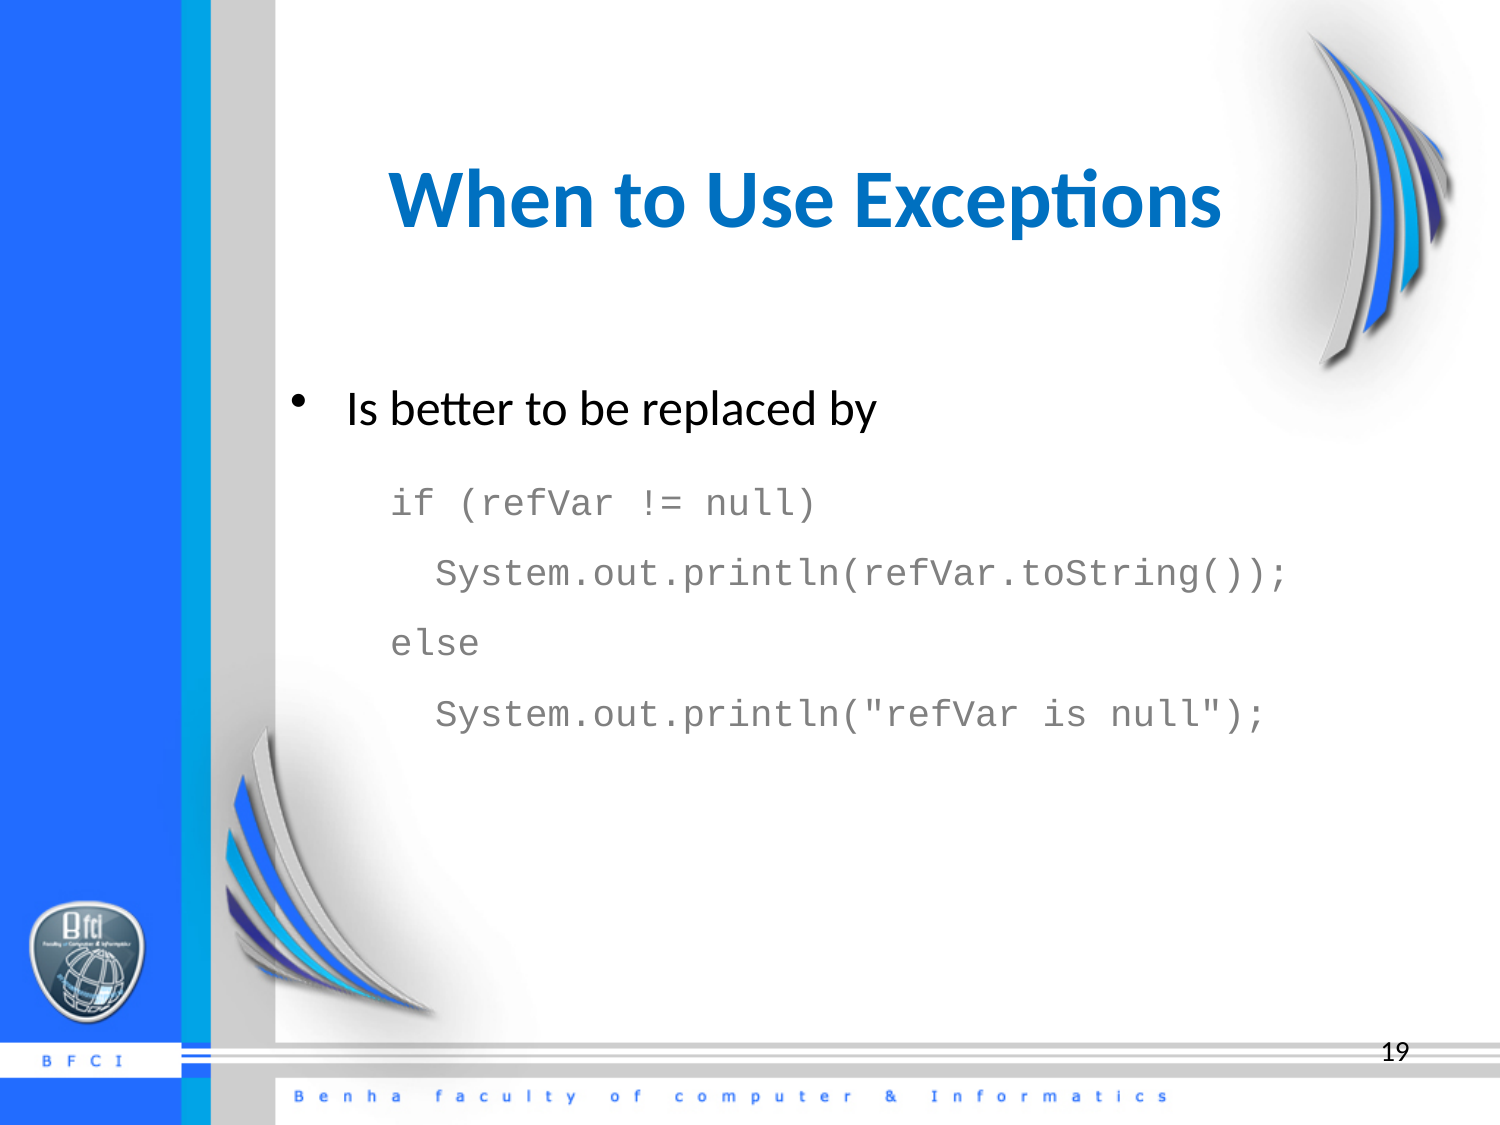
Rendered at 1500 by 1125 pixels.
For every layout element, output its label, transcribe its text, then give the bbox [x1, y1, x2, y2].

picture [0, 0, 1500, 1125]
list Is better to be replaced by [275, 375, 1475, 513]
text_box When to Use Exceptions [274, 99, 1338, 288]
slide_number 19 [1074, 1024, 1426, 1103]
text_box if (refVar != null) System.out.println(refVar.toString()); else System.out.println("refVar is null"); [374, 474, 1425, 900]
